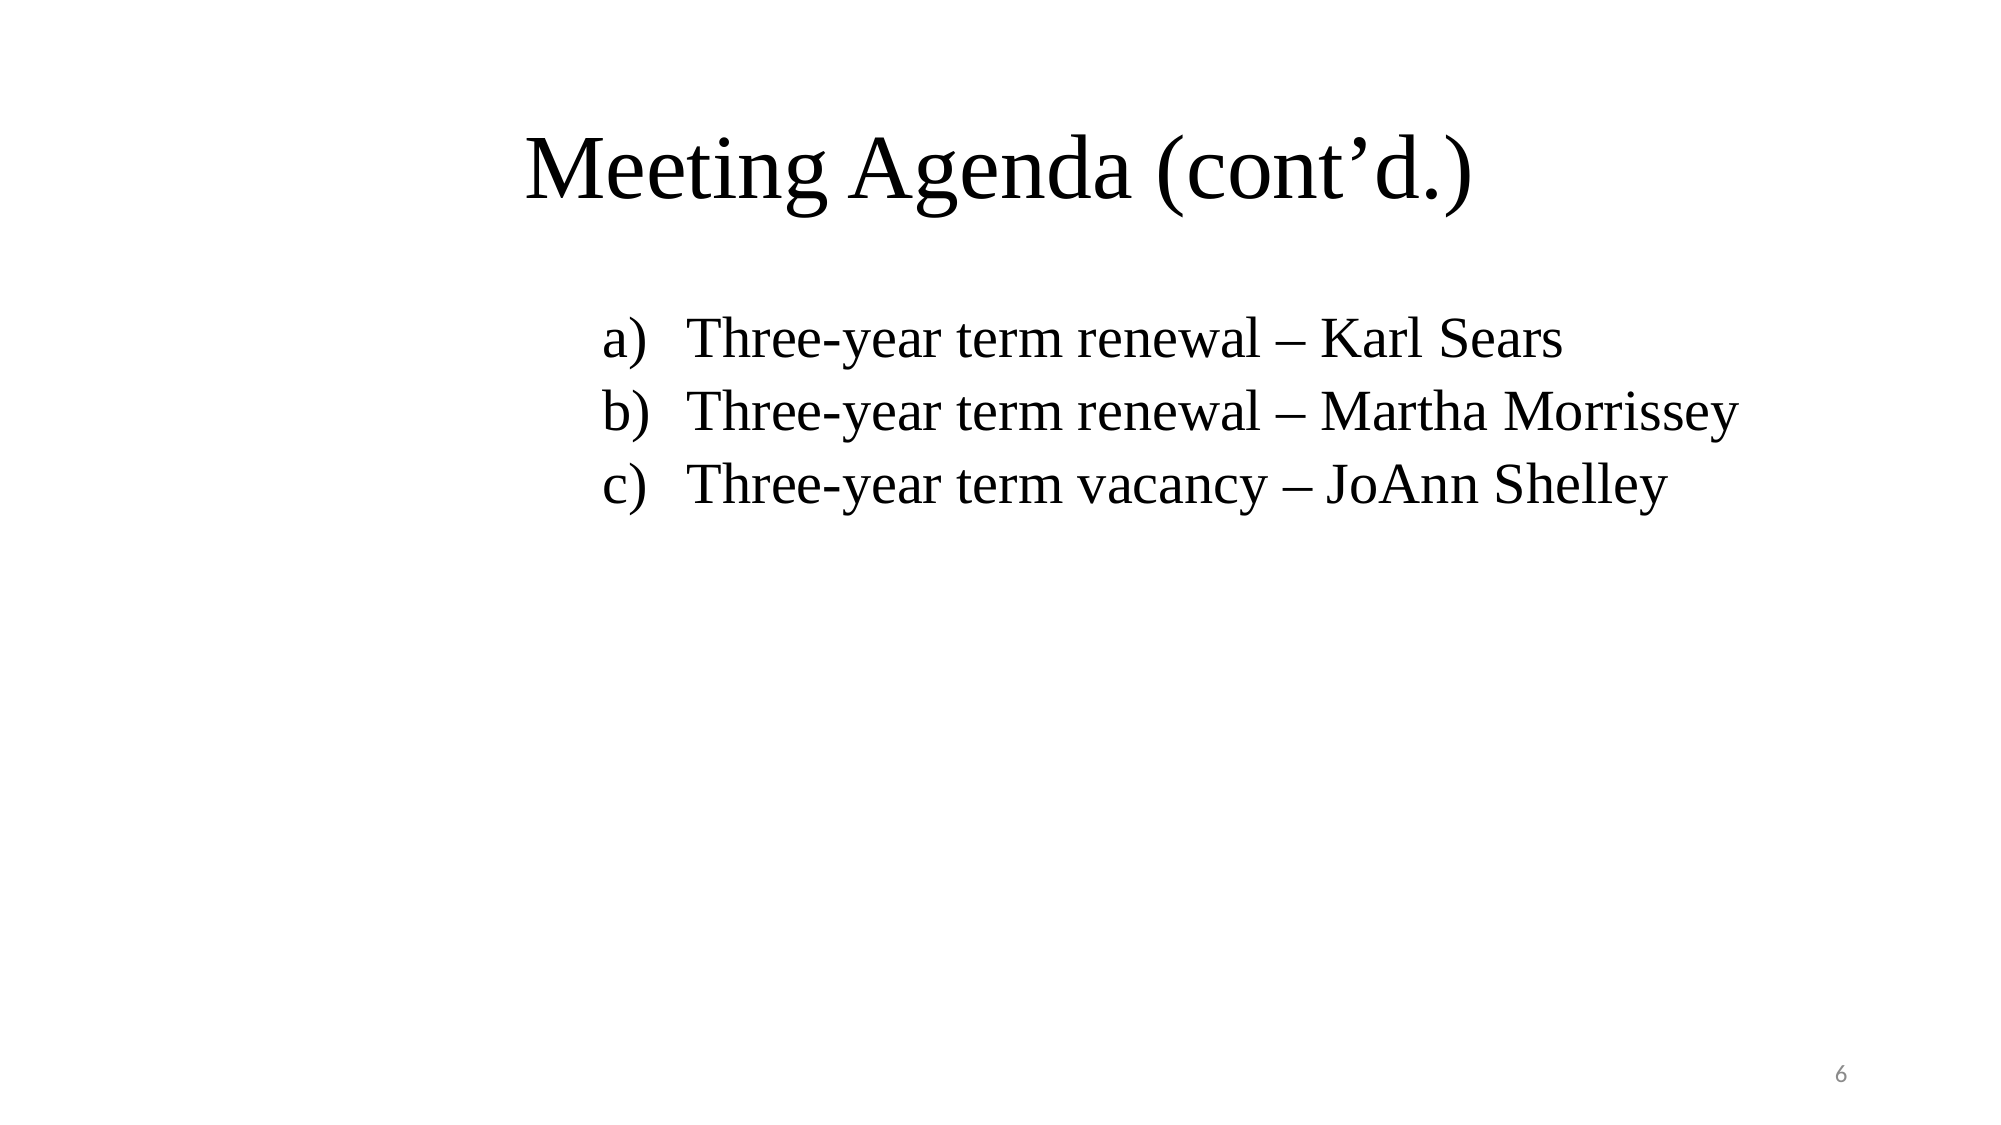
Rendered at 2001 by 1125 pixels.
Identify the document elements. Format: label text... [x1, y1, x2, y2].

slide_number 6 [1412, 1042, 1863, 1103]
list Three-year term renewal – Karl Sears Three-year term renewal – Martha Morrissey Three-year term vacancy – JoAnn Shelley [137, 299, 1863, 1014]
title Meeting Agenda (cont’d.) [137, 59, 1863, 278]
